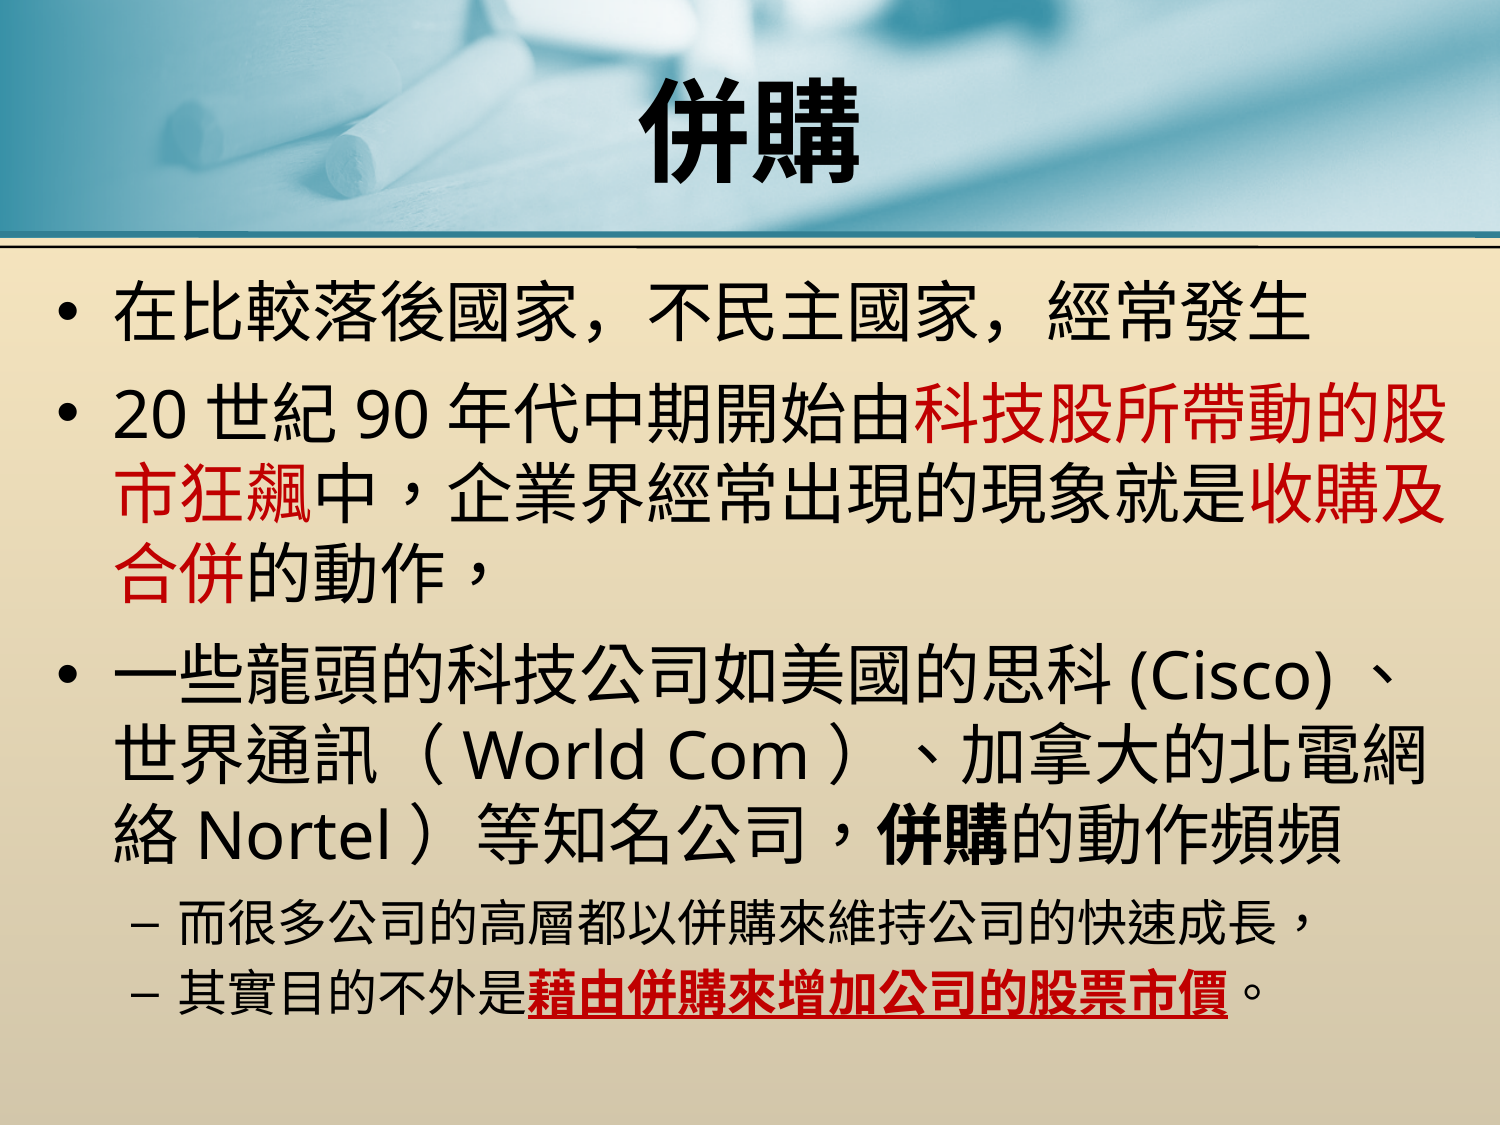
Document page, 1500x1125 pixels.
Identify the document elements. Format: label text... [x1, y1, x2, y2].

list 在比較落後國家，不民主國家，經常發生 20世紀90年代中期開始由科技股所帶動的股市狂飆中，企業界經常出現的現象就是收購及合併的動作， 一些龍頭的科技公司如美國的思科(Cisco)、世界通訊（World Com）、加拿大的北電網絡Nortel）等知名公司，併購的動作頻頻 而很多公司的高層都以併購來維持公司的快速成長， 其實目的不外是藉由併購來增加公司的股票市價。 [41, 262, 1467, 1125]
title 併購 [75, 24, 1425, 233]
